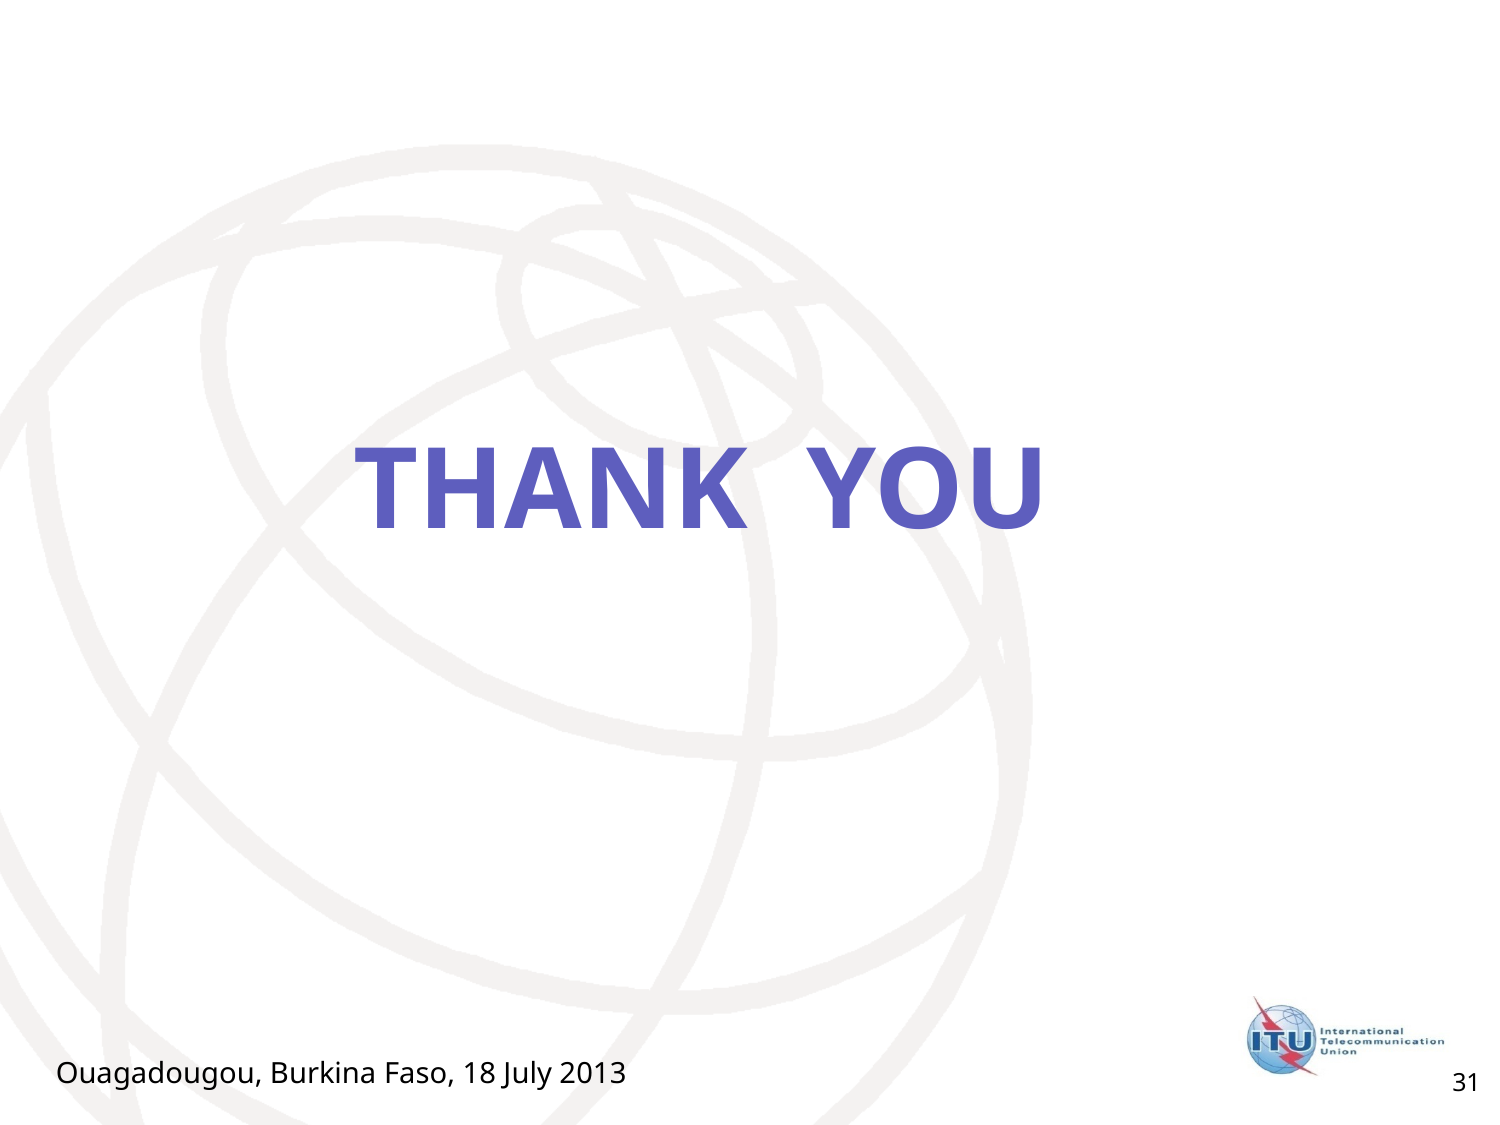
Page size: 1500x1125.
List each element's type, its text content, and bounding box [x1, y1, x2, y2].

text_box THANK YOU [338, 408, 1065, 559]
slide_number 31 [1271, 1058, 1497, 1125]
picture [0, 125, 1057, 1125]
picture [1230, 995, 1453, 1081]
